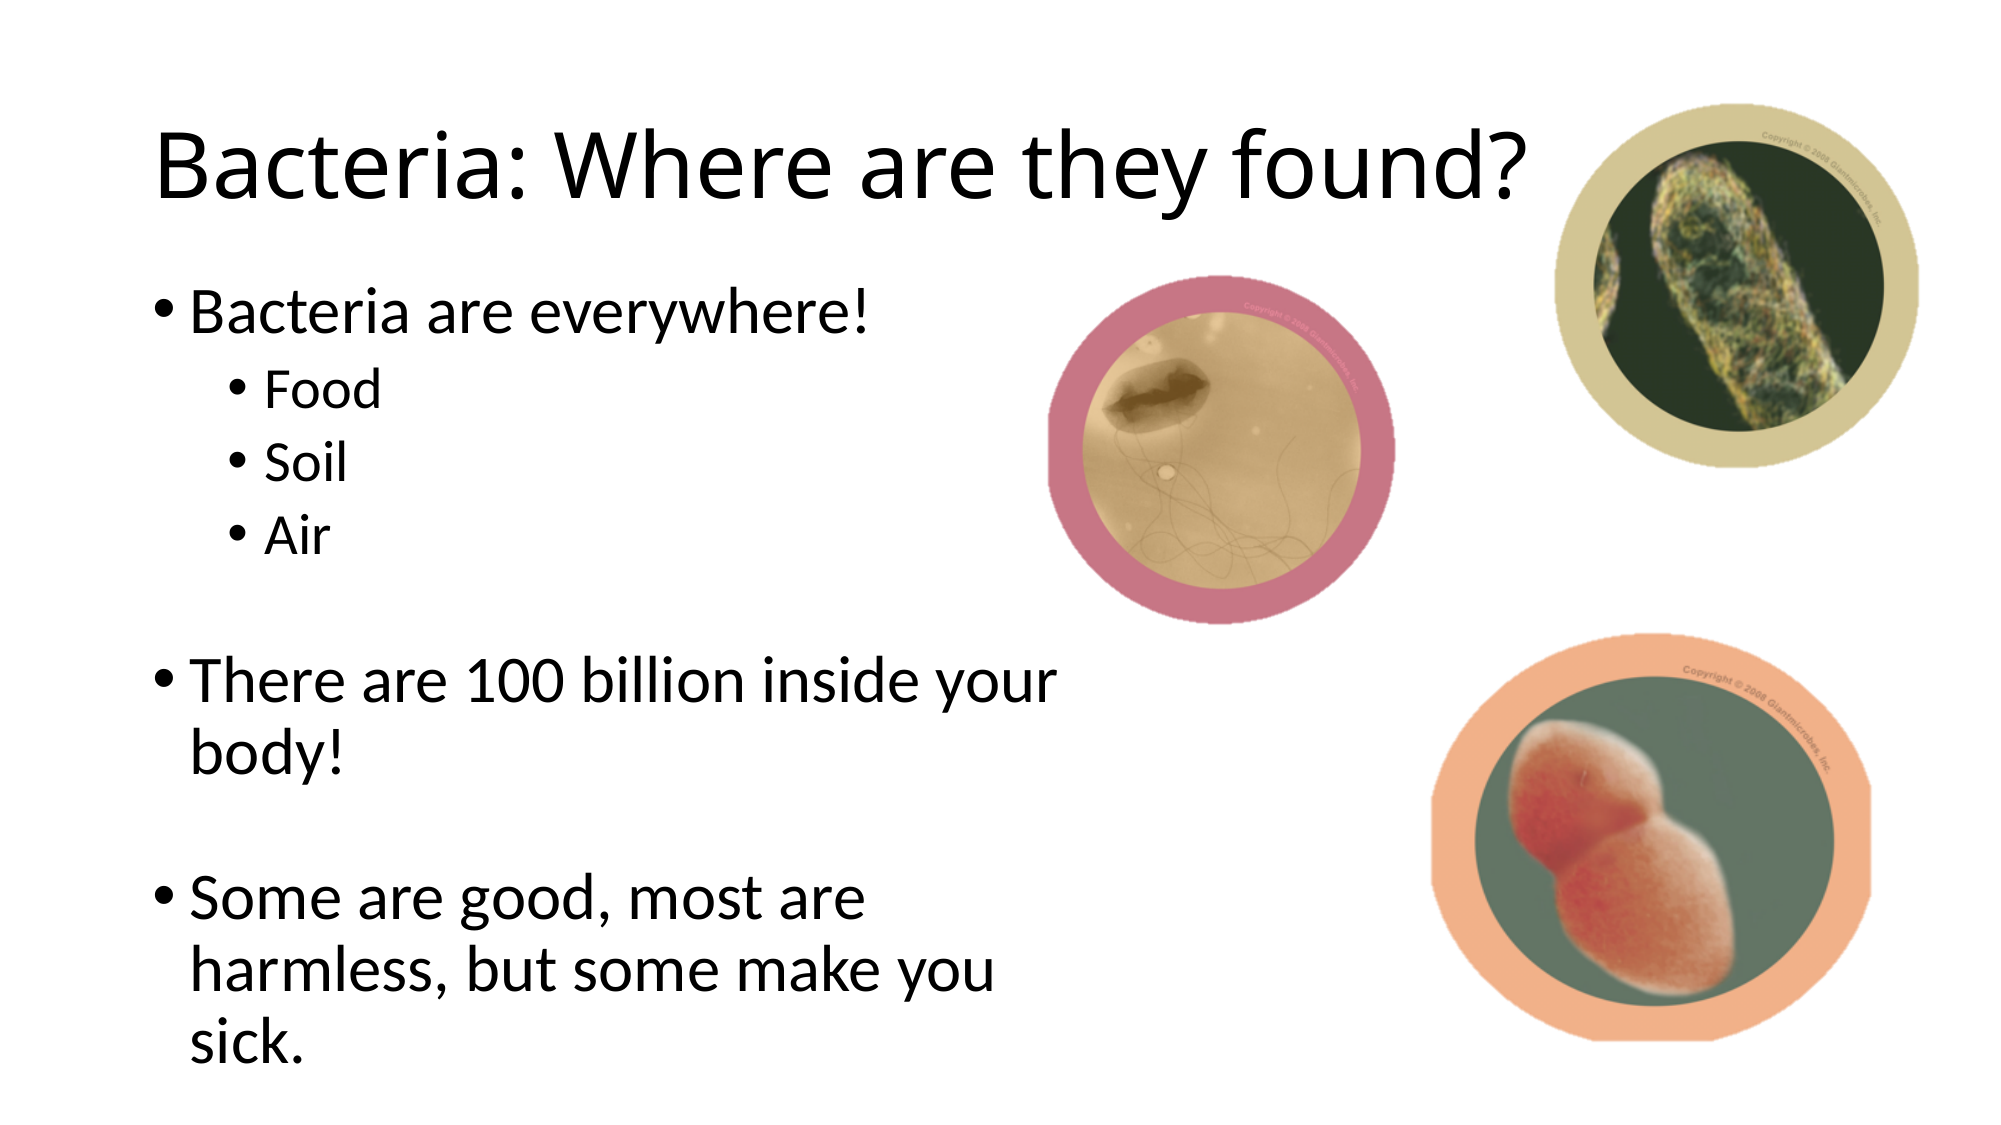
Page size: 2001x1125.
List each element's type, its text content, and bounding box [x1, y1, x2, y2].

picture [1040, 271, 1400, 629]
list Bacteria are everywhere! Food Soil Air There are 100 billion inside your body! Some are good, most are harmless, but some make you sick. [137, 268, 1104, 982]
title Bacteria: Where are they found? [137, 59, 1863, 278]
picture [1421, 628, 1885, 1054]
picture [1549, 99, 1925, 474]
